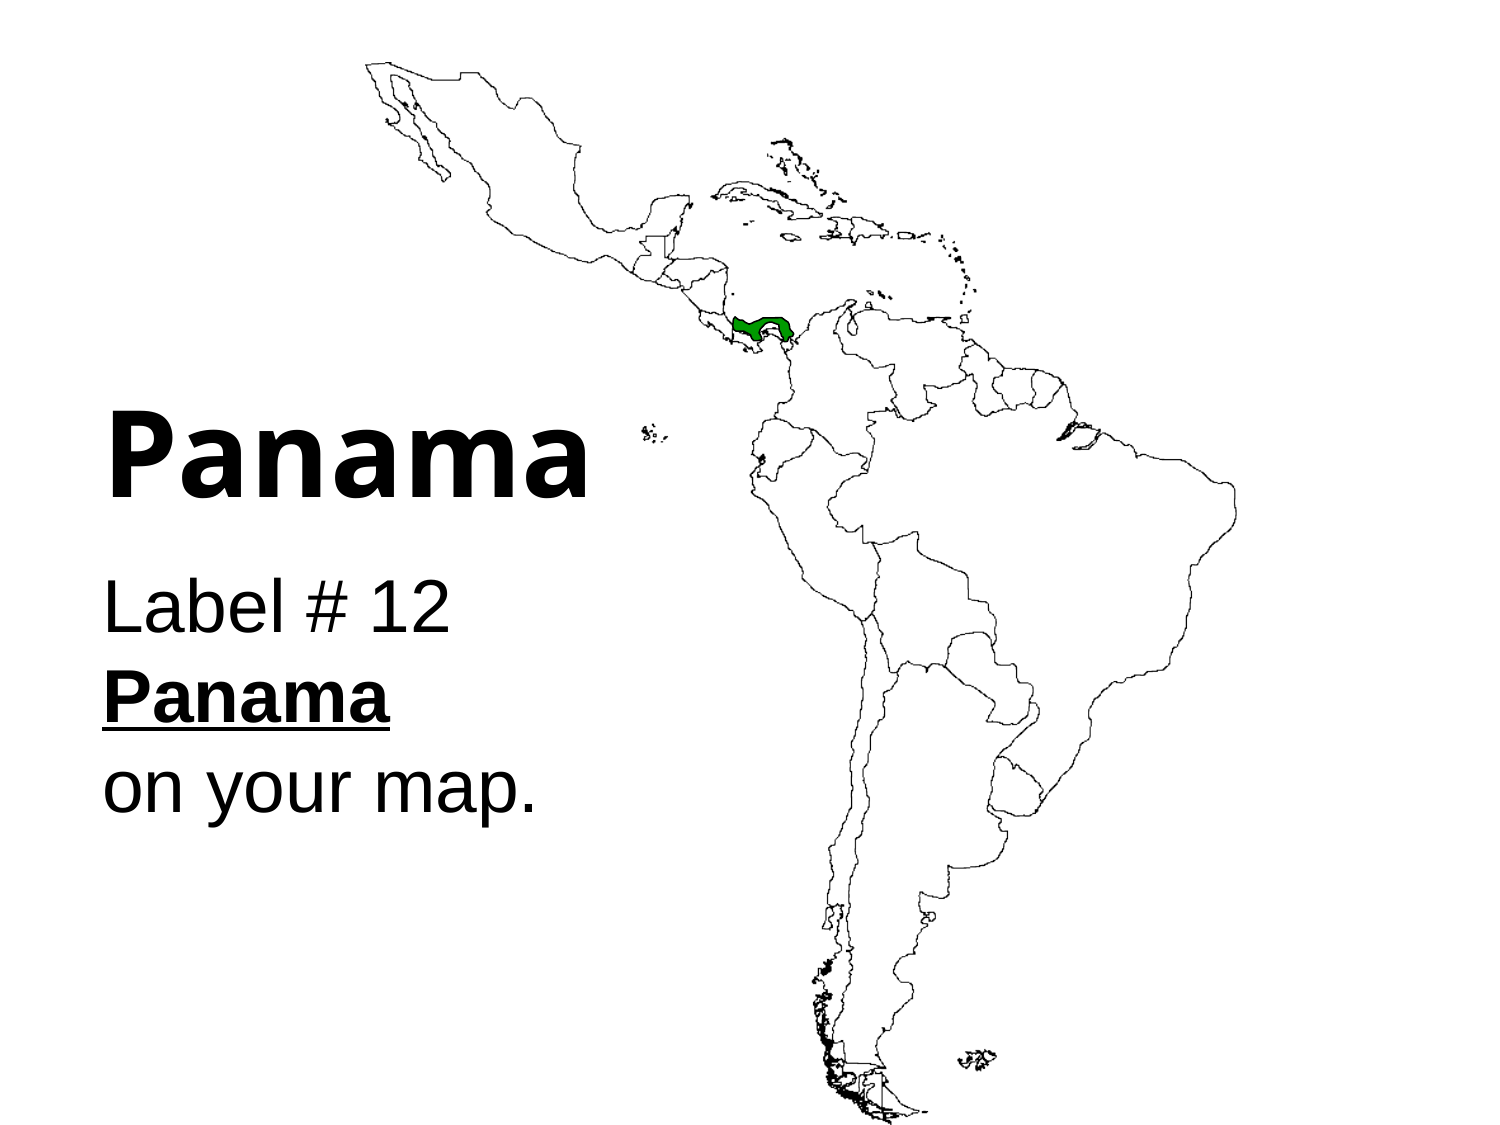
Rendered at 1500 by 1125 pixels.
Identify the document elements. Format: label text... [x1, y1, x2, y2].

picture [364, 62, 1238, 1125]
text_box Panama [87, 369, 359, 530]
text_box Label # 12 Panama on your map. [87, 549, 359, 835]
